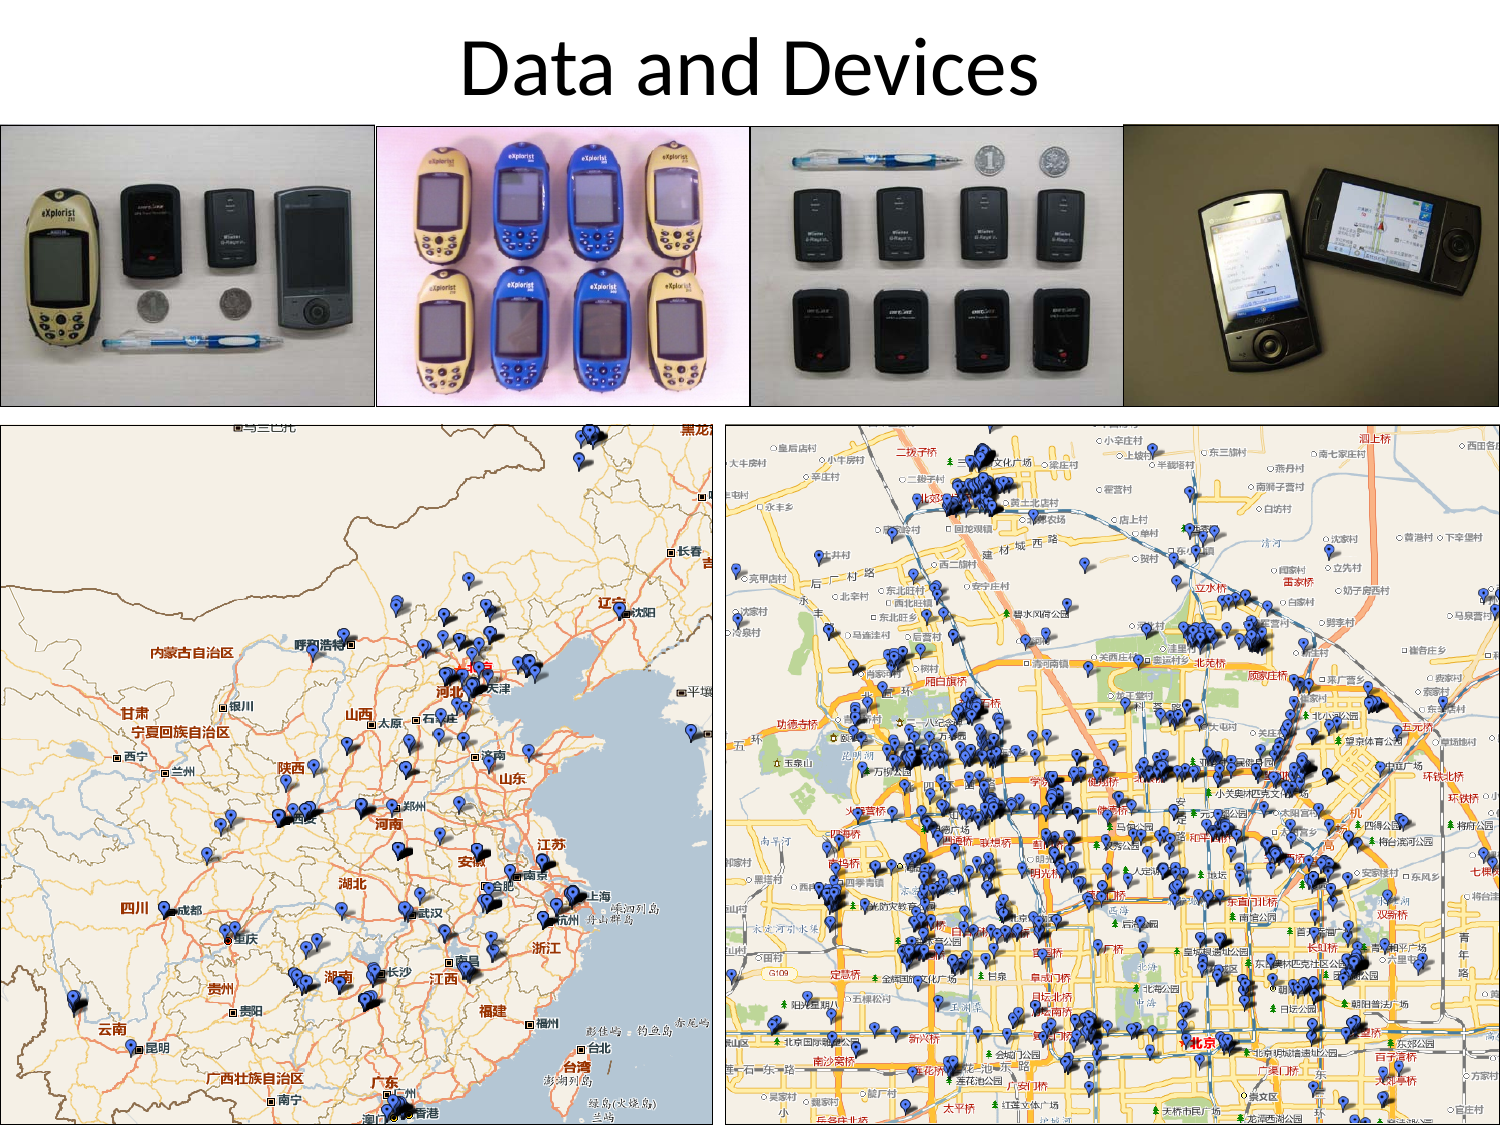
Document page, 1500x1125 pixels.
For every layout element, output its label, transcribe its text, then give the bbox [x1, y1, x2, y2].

picture [750, 124, 1499, 407]
title Data and Devices [75, 0, 1425, 125]
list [377, 126, 749, 407]
picture [0, 424, 713, 1125]
picture [724, 424, 1500, 1125]
picture [0, 124, 376, 407]
